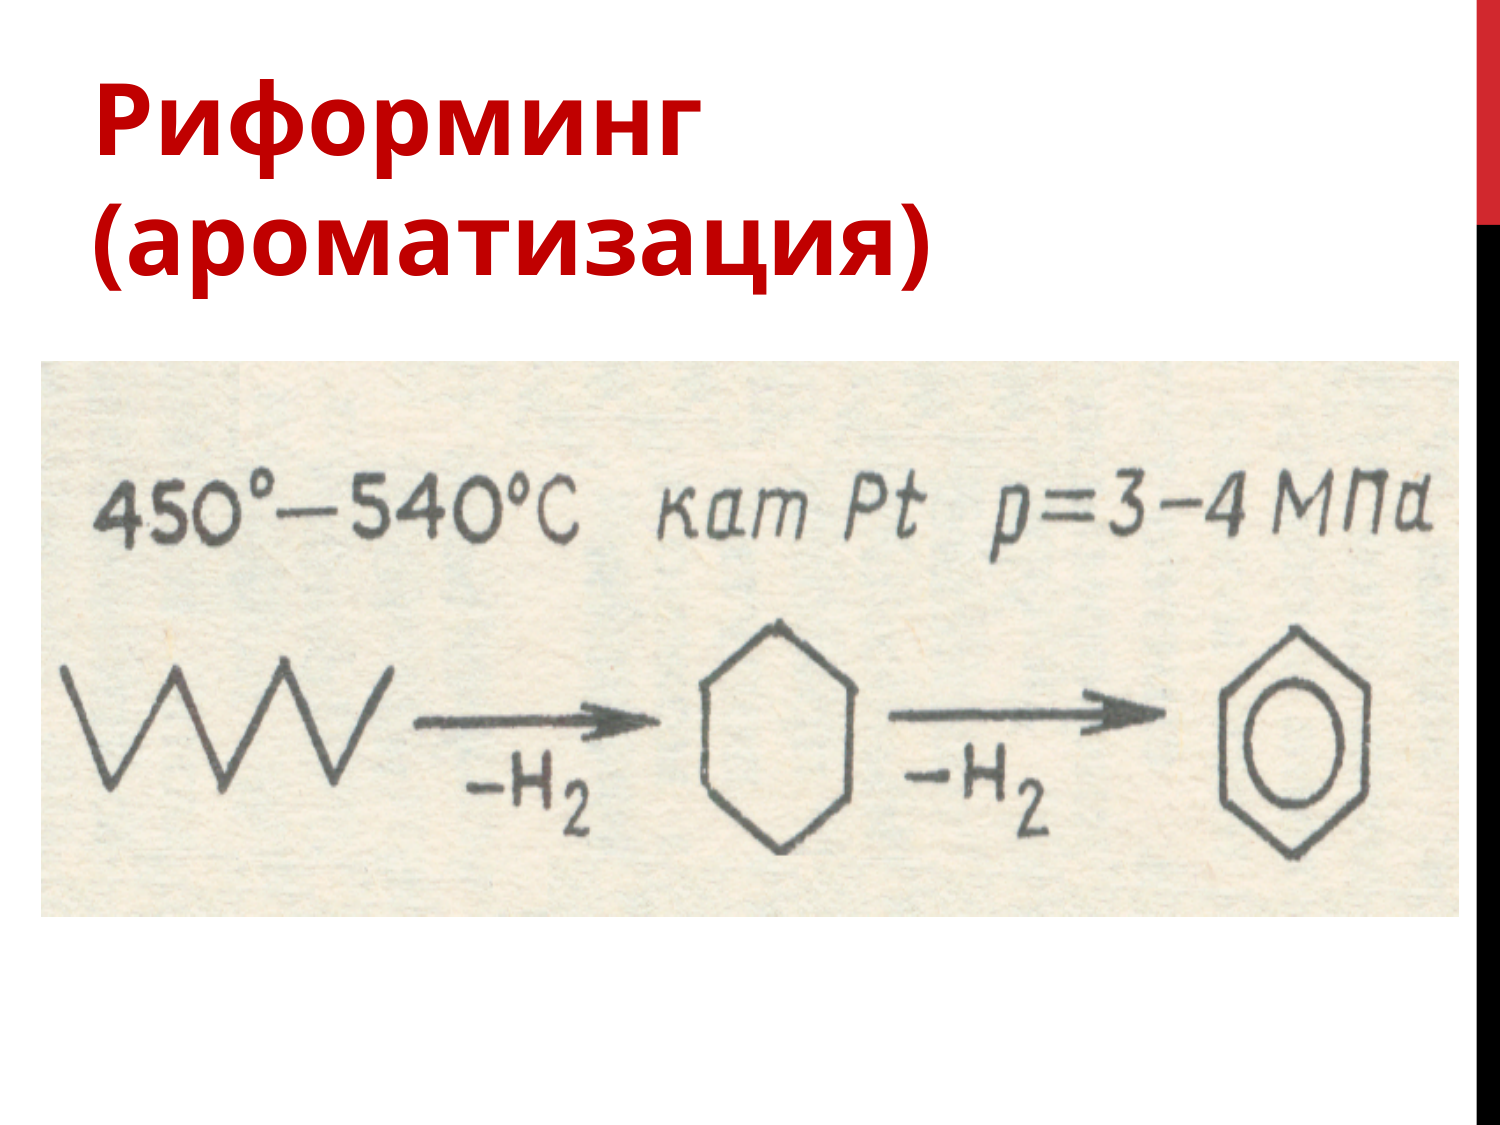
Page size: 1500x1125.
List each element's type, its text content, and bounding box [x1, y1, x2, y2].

text_box Риформинг (ароматизация) [76, 48, 1187, 355]
picture [40, 361, 1460, 918]
